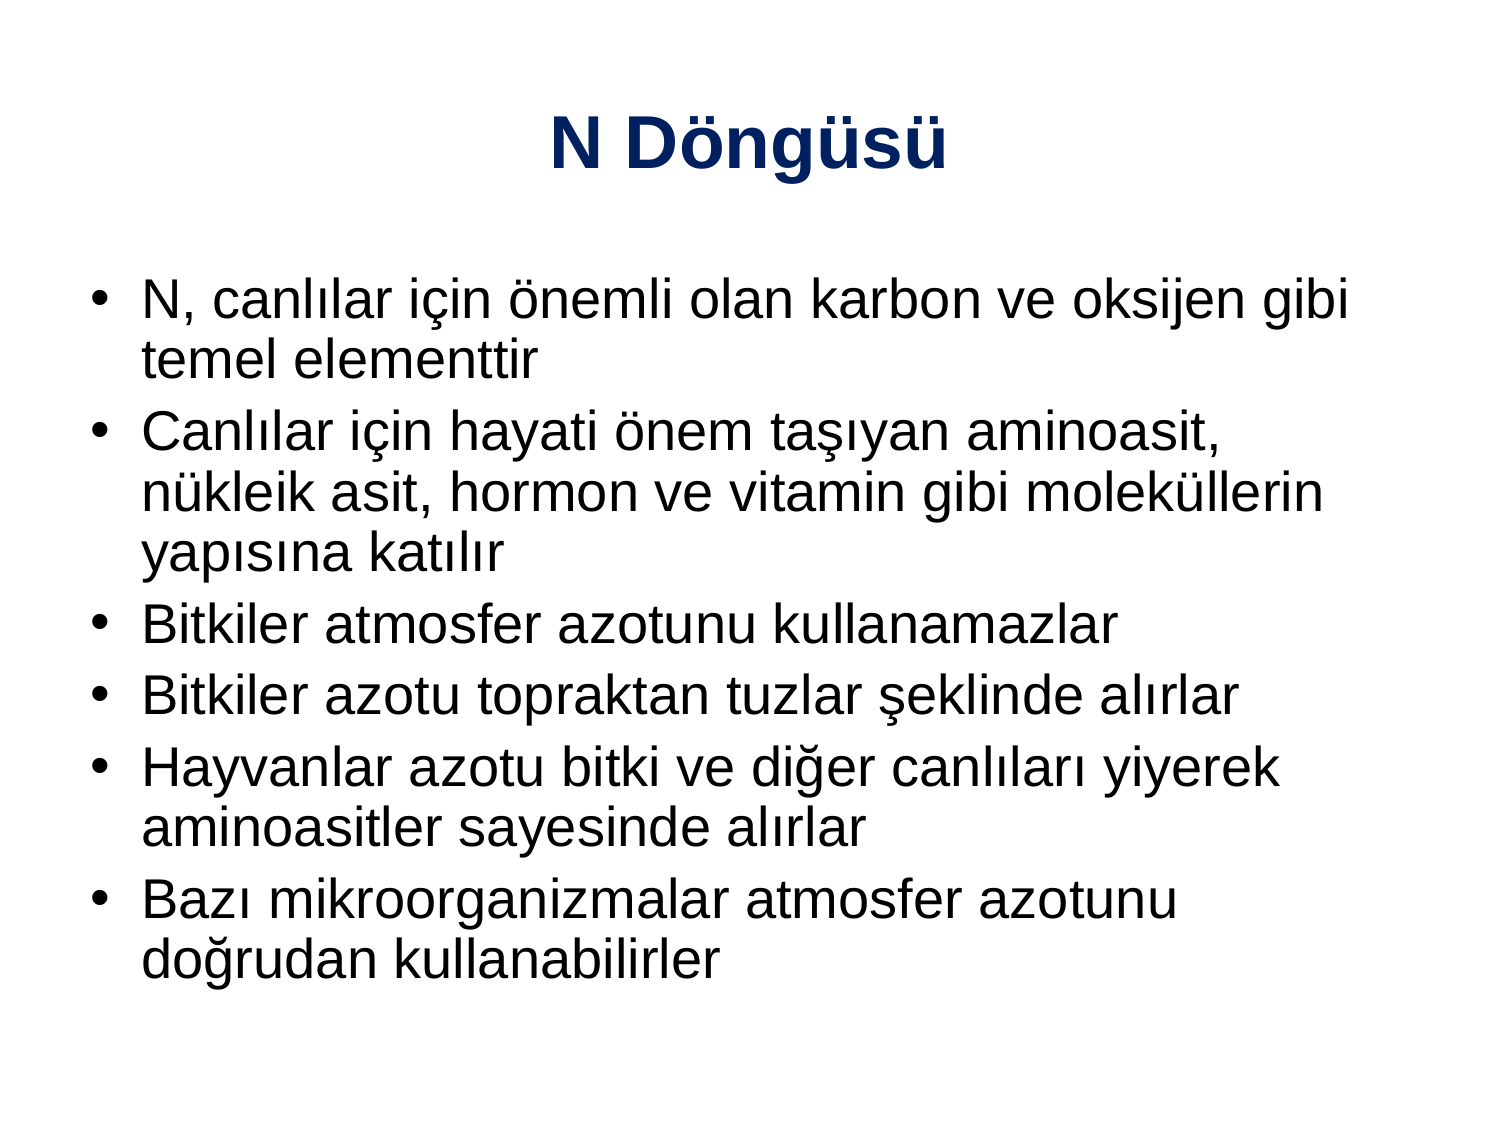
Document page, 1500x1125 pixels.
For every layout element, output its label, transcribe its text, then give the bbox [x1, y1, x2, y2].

list N, canlılar için önemli olan karbon ve oksijen gibi temel elementtir Canlılar için hayati önem taşıyan aminoasit, nükleik asit, hormon ve vitamin gibi moleküllerin yapısına katılır Bitkiler atmosfer azotunu kullanamazlar Bitkiler azotu topraktan tuzlar şeklinde alırlar Hayvanlar azotu bitki ve diğer canlıları yiyerek aminoasitler sayesinde alırlar Bazı mikroorganizmalar atmosfer azotunu doğrudan kullanabilirler [75, 262, 1425, 1005]
title N Döngüsü [75, 45, 1425, 233]
